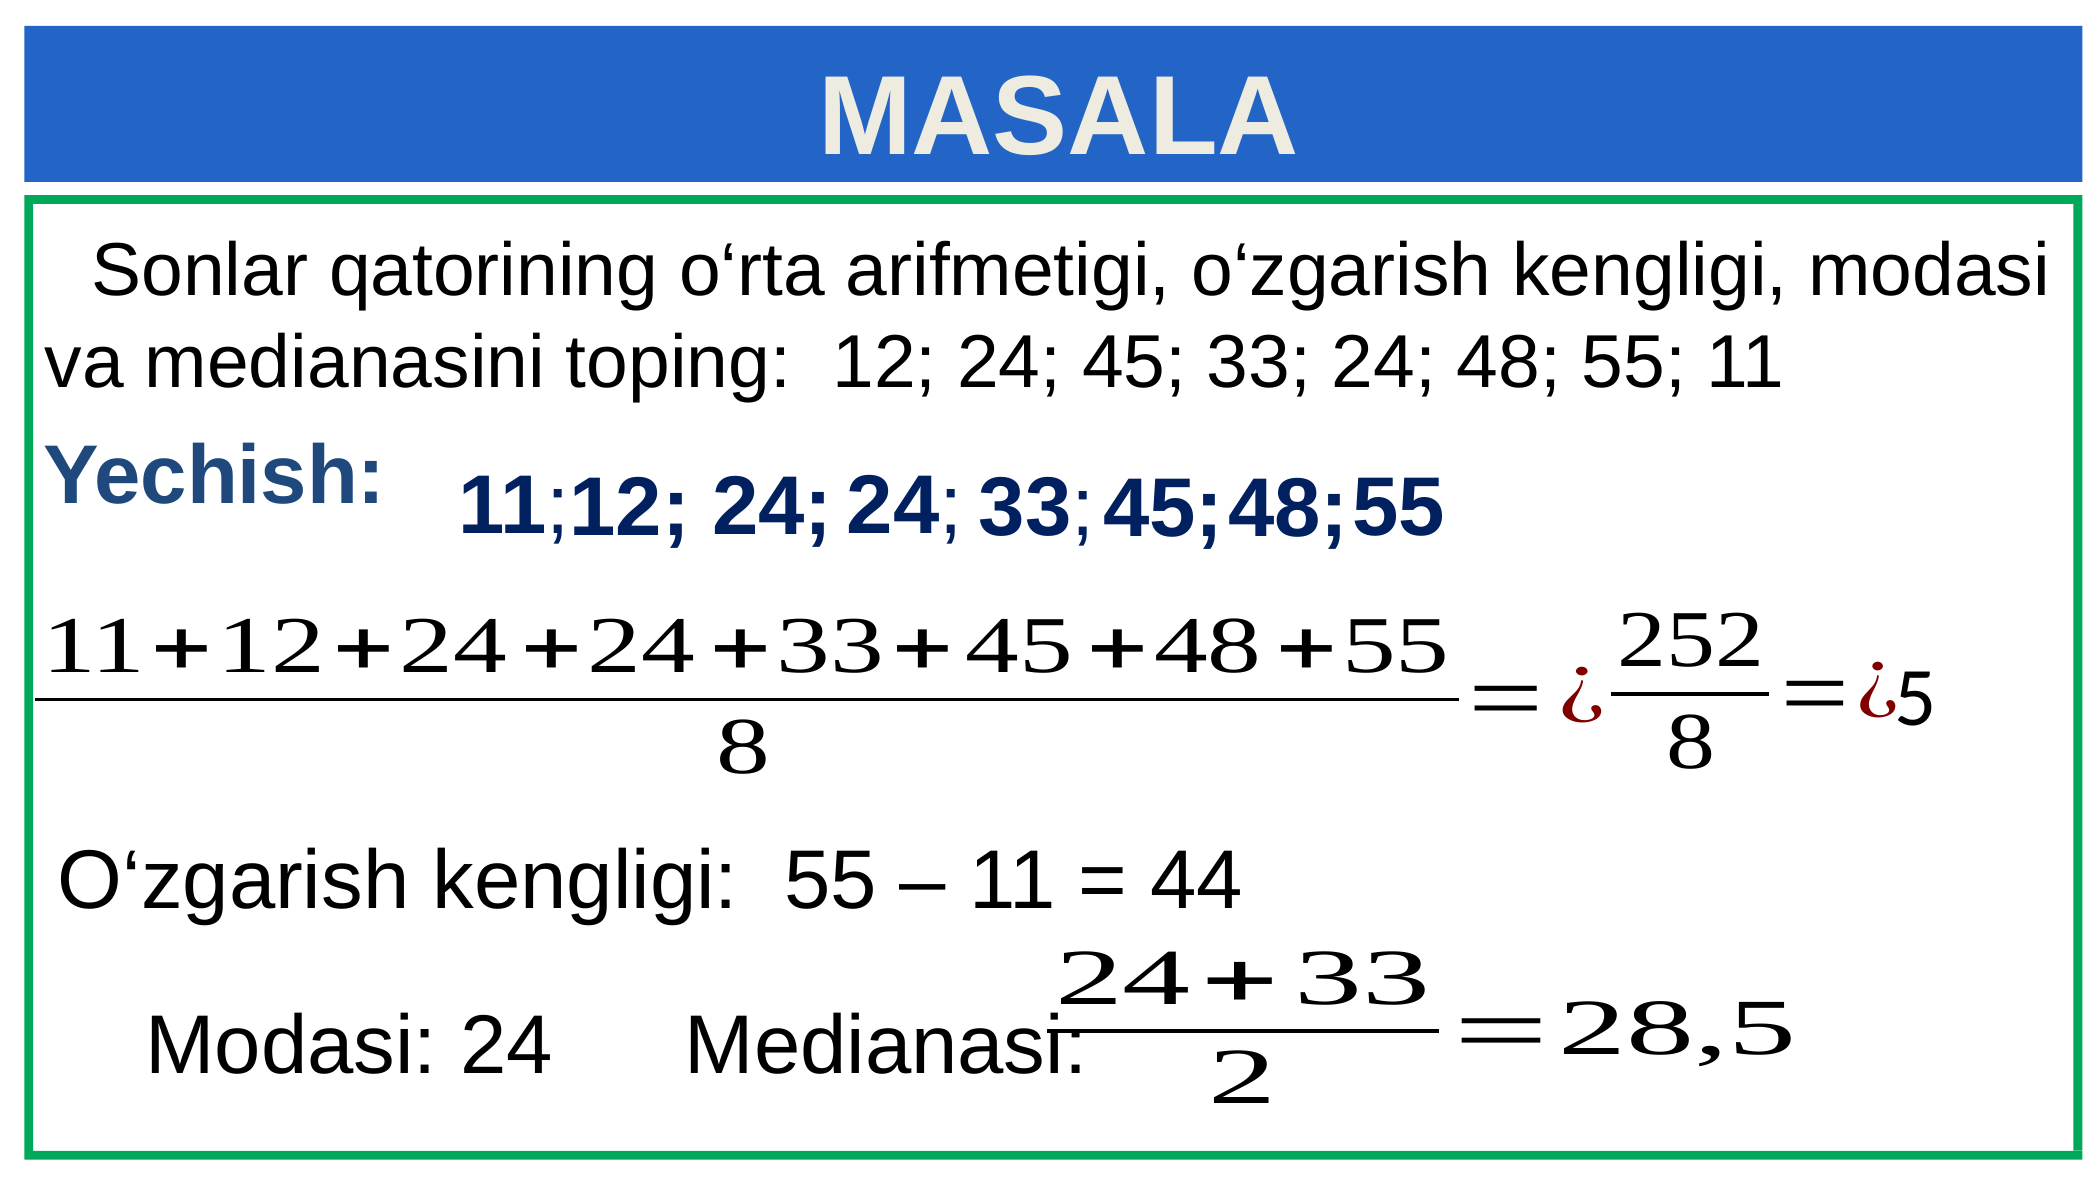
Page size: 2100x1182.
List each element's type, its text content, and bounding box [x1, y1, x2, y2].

text_box MASALA [423, 32, 1606, 187]
text_box 11; [443, 443, 588, 558]
text_box O‘zgarish kengligi: 55 – 11 = 44 [43, 818, 1384, 934]
text_box 48; [1213, 446, 1413, 561]
text_box 55 [1337, 444, 1538, 560]
text_box Sonlar qatorining o‘rta arifmetigi, o‘zgarish kengligi, modasi va medianasini toping: 12; 24; 45; 33; 24; 48; 55; 11 [30, 205, 2098, 410]
text_box 12; [554, 444, 754, 560]
text_box 33; [964, 444, 1164, 560]
text_box Yechish: [28, 413, 419, 528]
text_box 24; [697, 443, 897, 559]
text_box 24; [832, 442, 979, 558]
text_box 45; [1088, 446, 1213, 561]
text_box Modasi: 24 [131, 982, 569, 1098]
text_box Medianasi: [670, 982, 1103, 1098]
